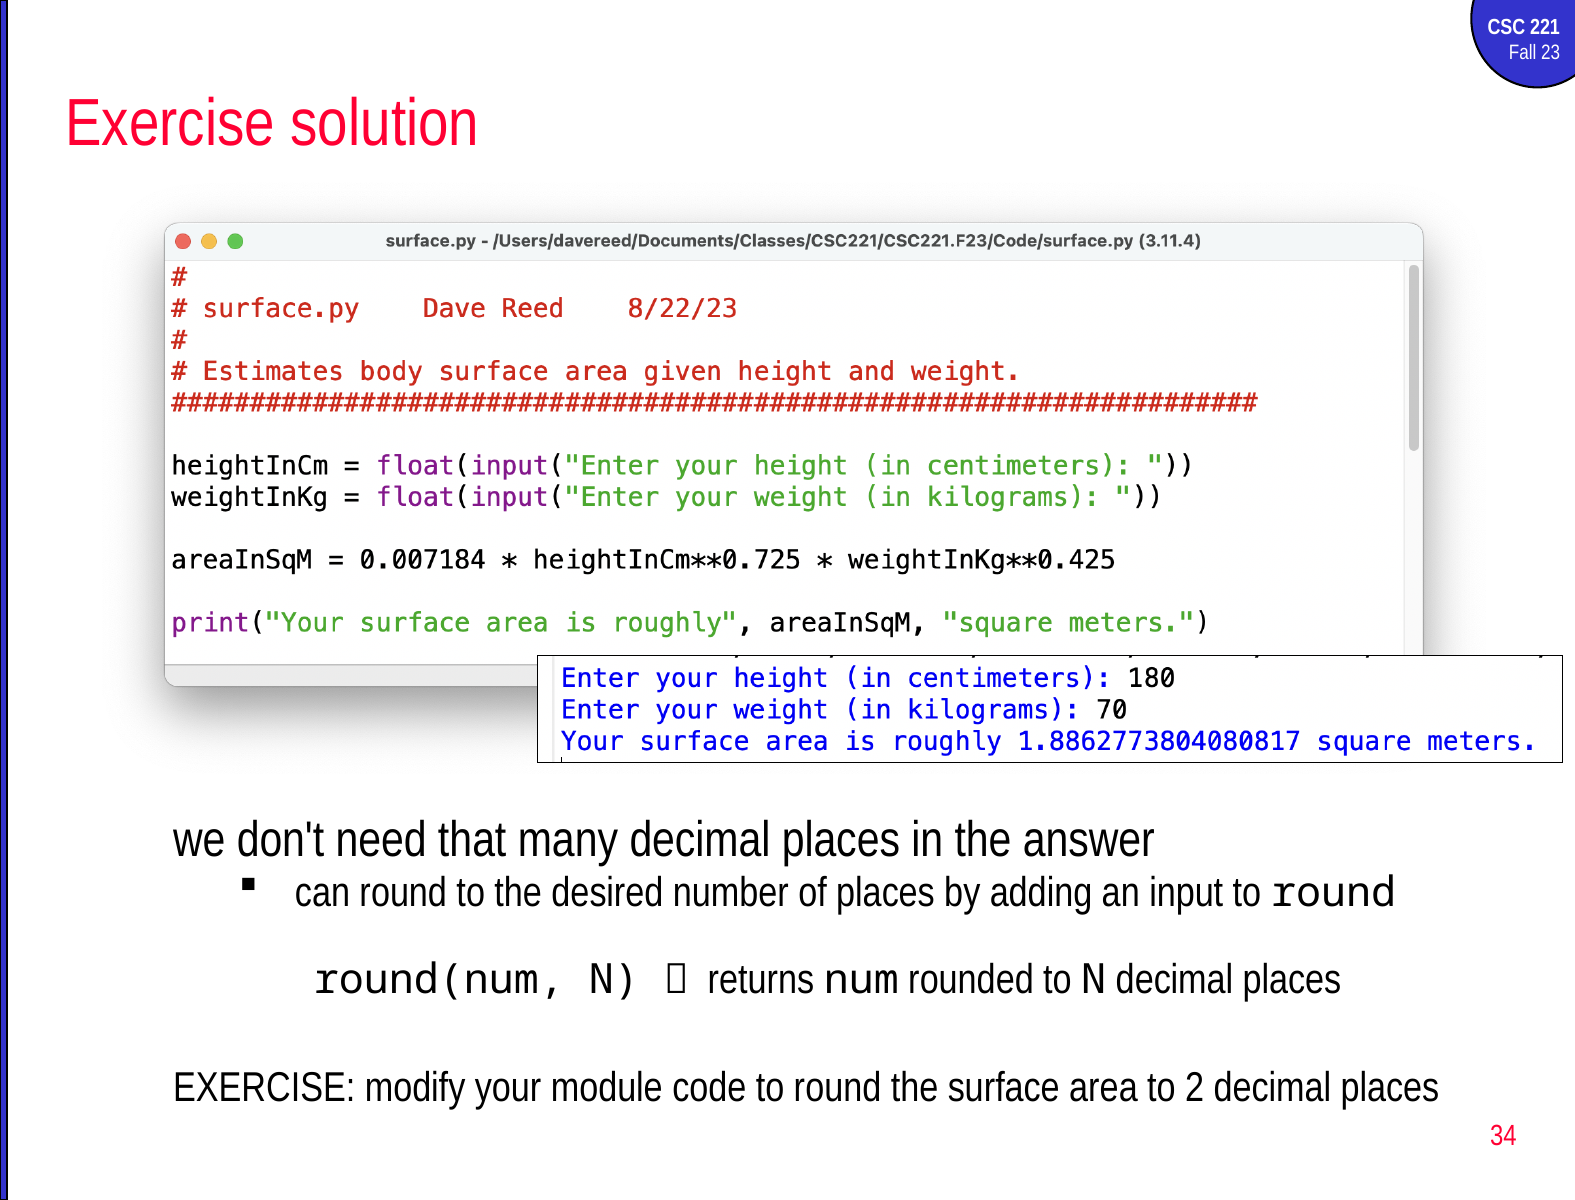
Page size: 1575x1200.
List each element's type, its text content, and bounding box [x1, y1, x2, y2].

slide_number 34 [1203, 1092, 1532, 1174]
picture [91, 172, 1496, 783]
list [537, 655, 1563, 763]
text_box we don't need that many decimal places in the answer can round to the desired number of places by adding an input to round round(num, N)  returns num rounded to N decimal places EXERCISE: modify your module code to round the surface area to 2 decimal places [156, 811, 1509, 1124]
title Exercise solution [50, 62, 1538, 175]
